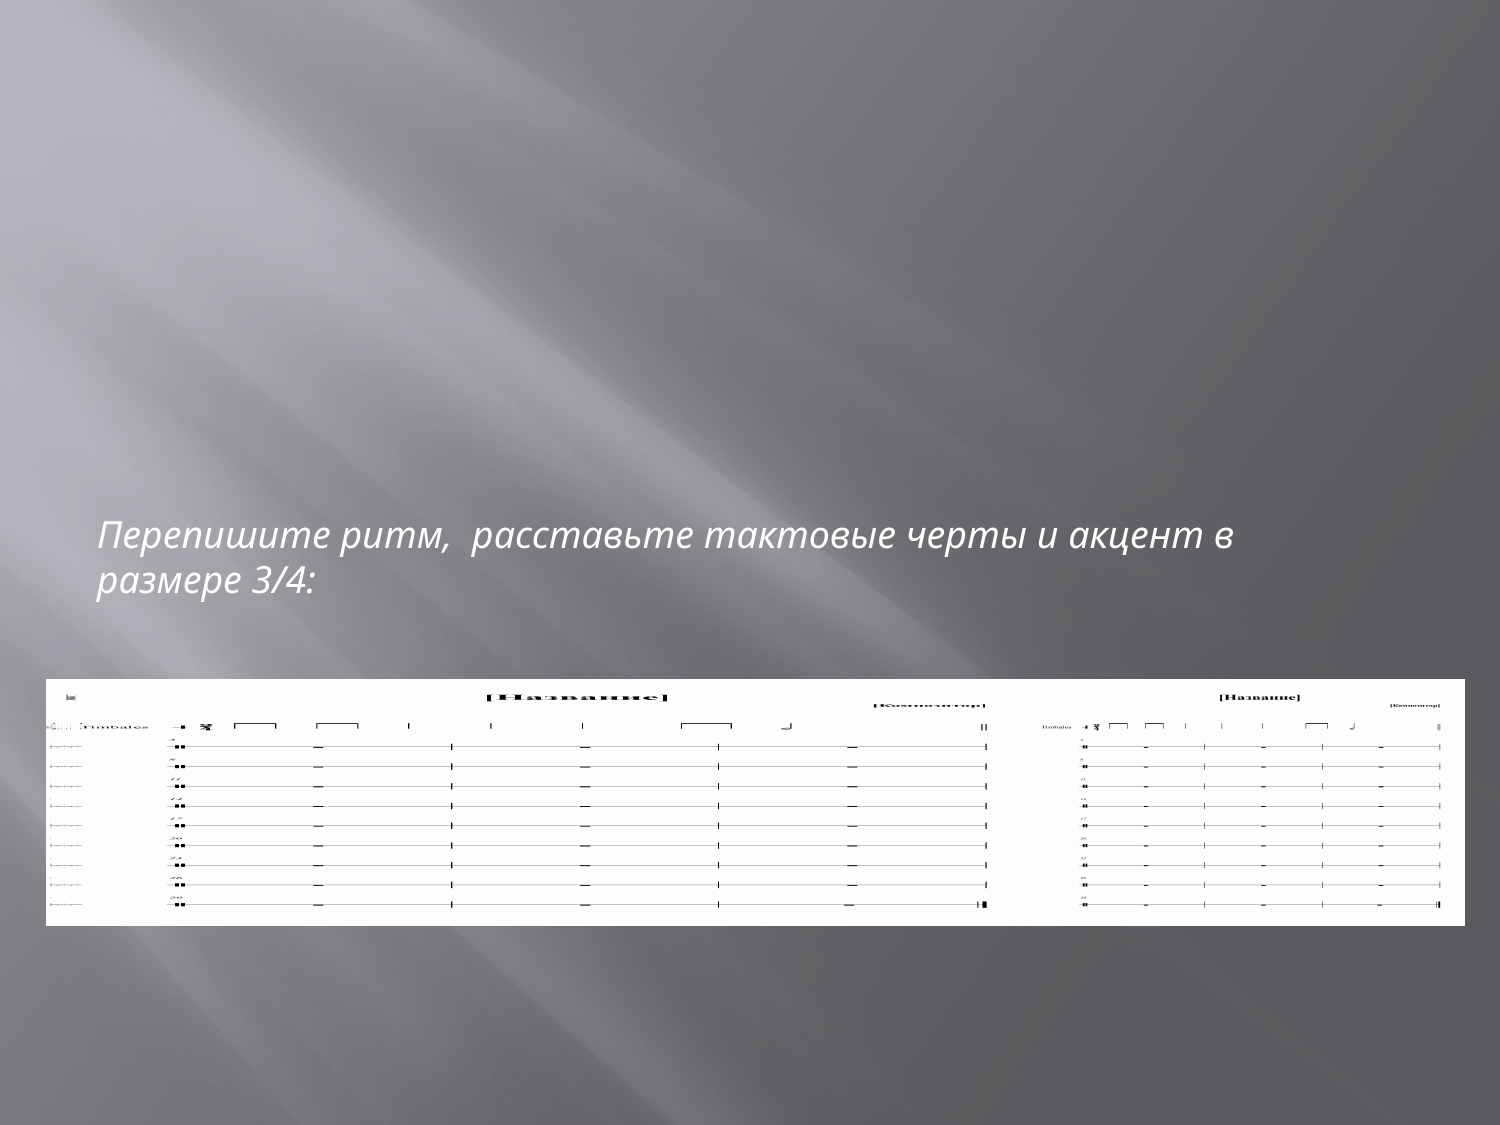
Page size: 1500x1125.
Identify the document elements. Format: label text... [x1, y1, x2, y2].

picture [46, 679, 1466, 926]
text_box Перепишите ритм, расставьте тактовые черты и акцент в размере 3/4: [82, 503, 1383, 609]
